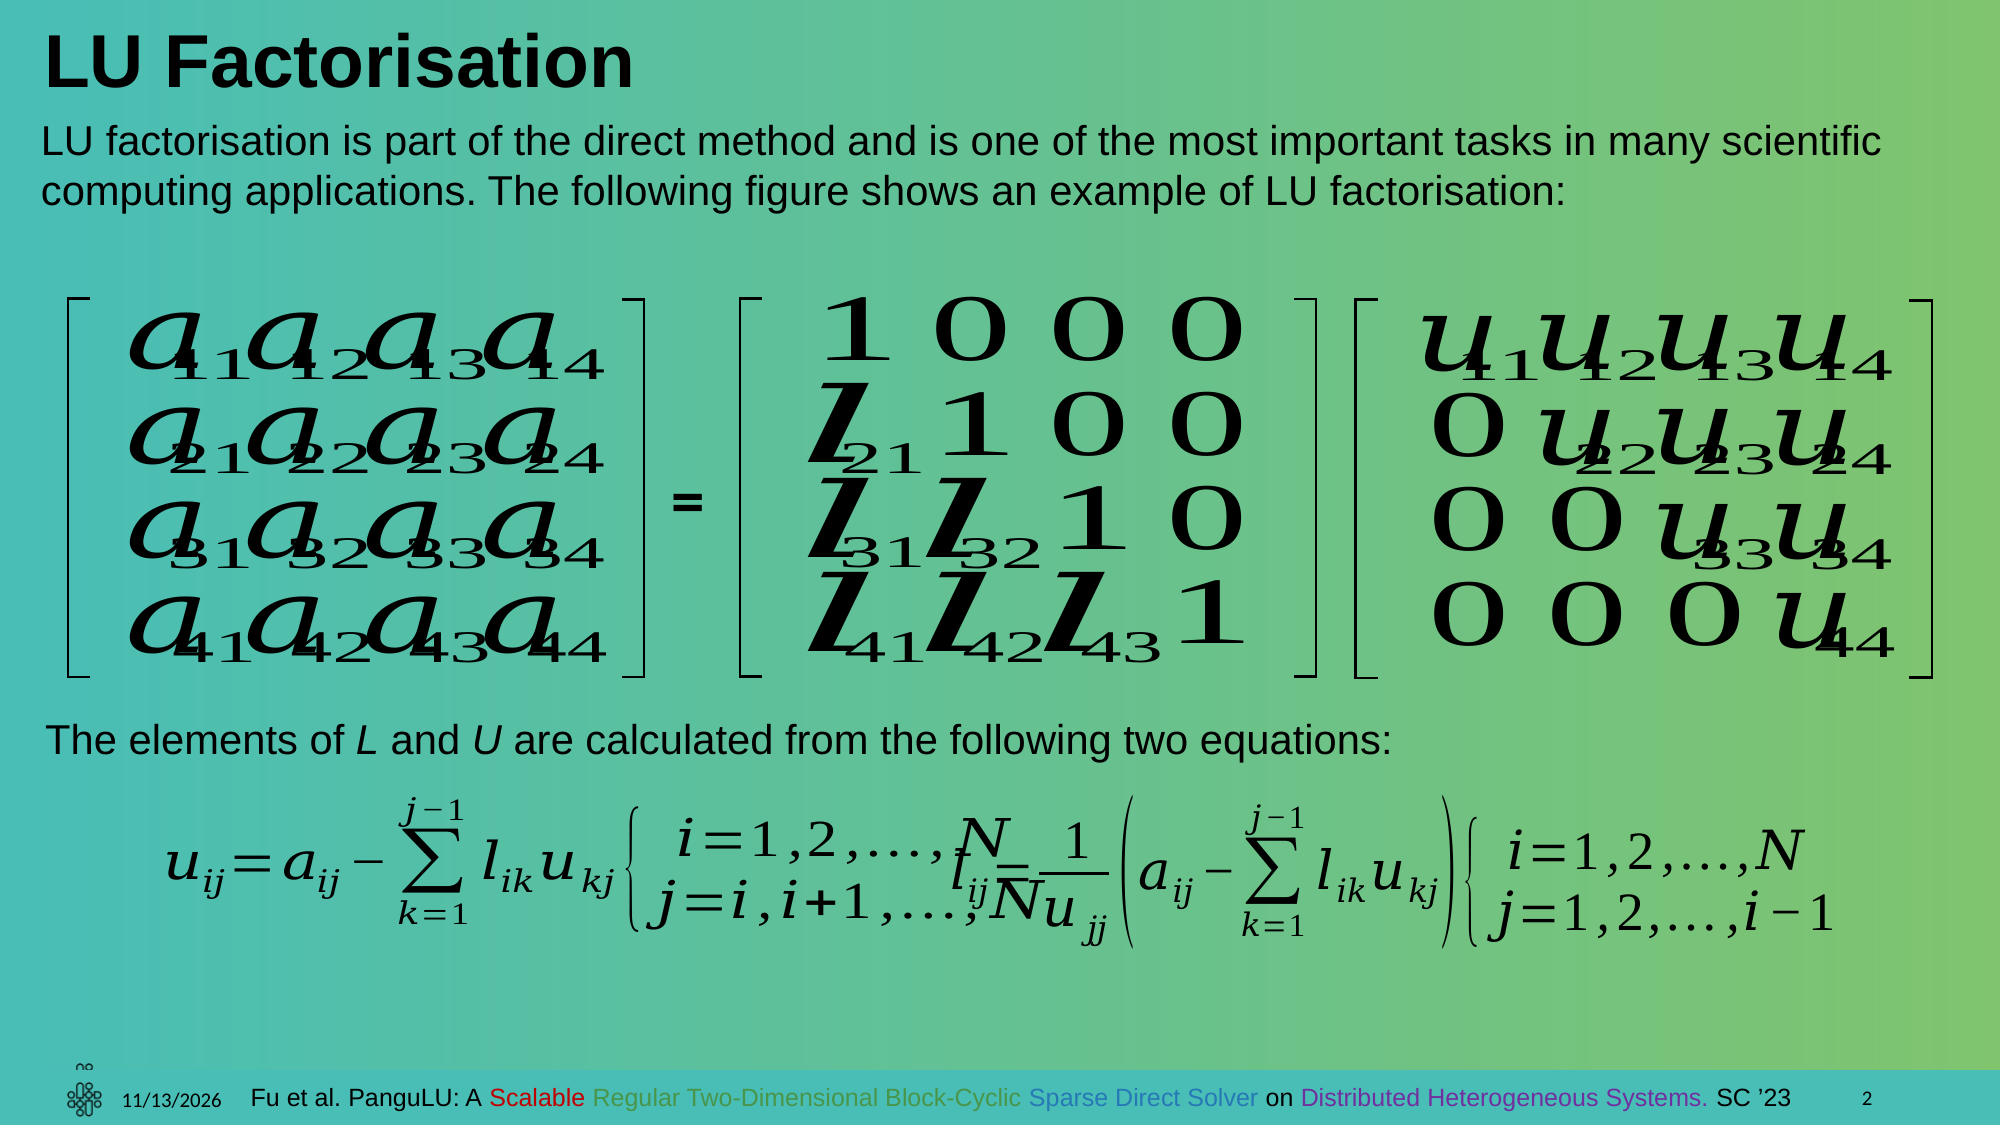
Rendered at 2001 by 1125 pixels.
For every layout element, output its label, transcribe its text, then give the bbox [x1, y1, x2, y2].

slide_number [106, 1071, 370, 1125]
picture [67, 1082, 102, 1117]
text_box The elements of L and U are calculated from the following two equations: [30, 705, 1409, 771]
text_box LU Factorisation [29, 5, 651, 106]
picture [67, 1063, 102, 1070]
slide_number 2 [1797, 1069, 1888, 1125]
text_box LU factorisation is part of the direct method and is one of the most important tasks in many scientific computing applications. The following figure shows an example of LU factorisation: [26, 106, 1939, 221]
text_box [66, 276, 1934, 678]
